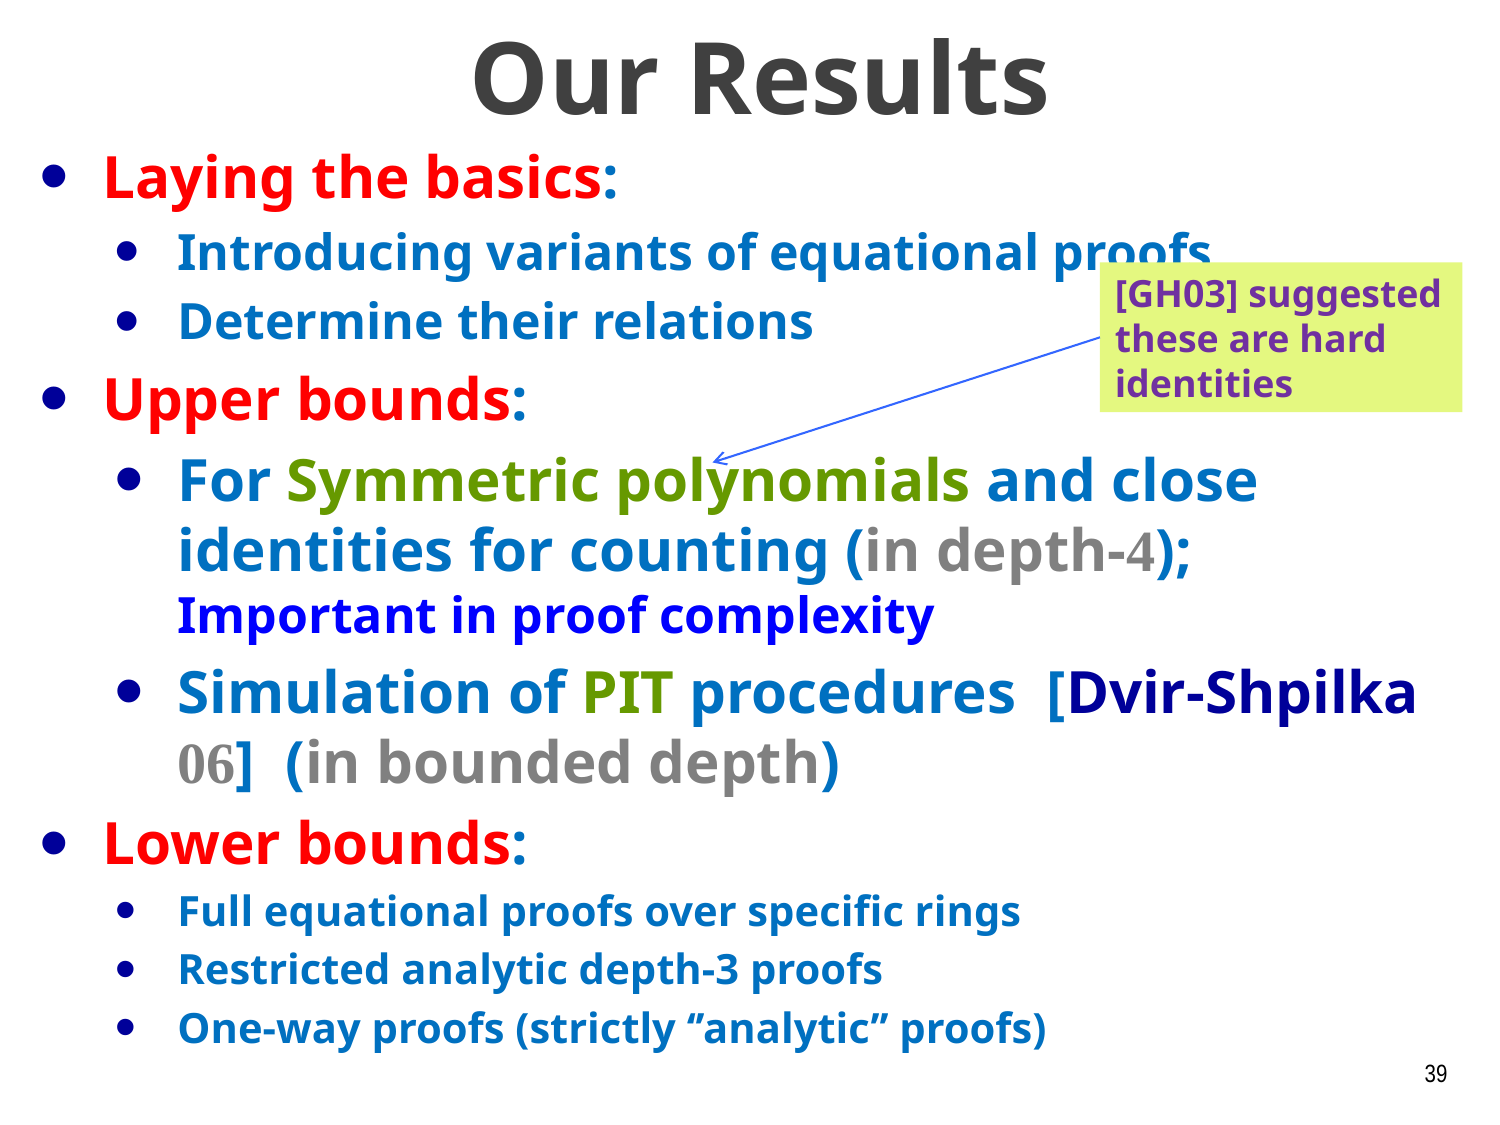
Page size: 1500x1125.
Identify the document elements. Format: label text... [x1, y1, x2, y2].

text_box [GH03] suggested these are hard identities [1099, 262, 1463, 413]
text_box Our Results [57, 7, 1463, 132]
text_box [712, 337, 1101, 463]
text_box Laying the basics: Introducing variants of equational proofs Determine their relations Upper bounds: For Symmetric polynomials and close identities for counting (in depth-4); Important in proof complexity Simulation of PIT procedures [Dvir-Shpilka 06] (in bounded depth) Lower bounds: Full equational proofs over specific rings Restricted analytic depth-3 proofs One-way proofs (strictly ‘’analytic’’ proofs) [24, 132, 1463, 1038]
slide_number 39 [1362, 1049, 1463, 1101]
